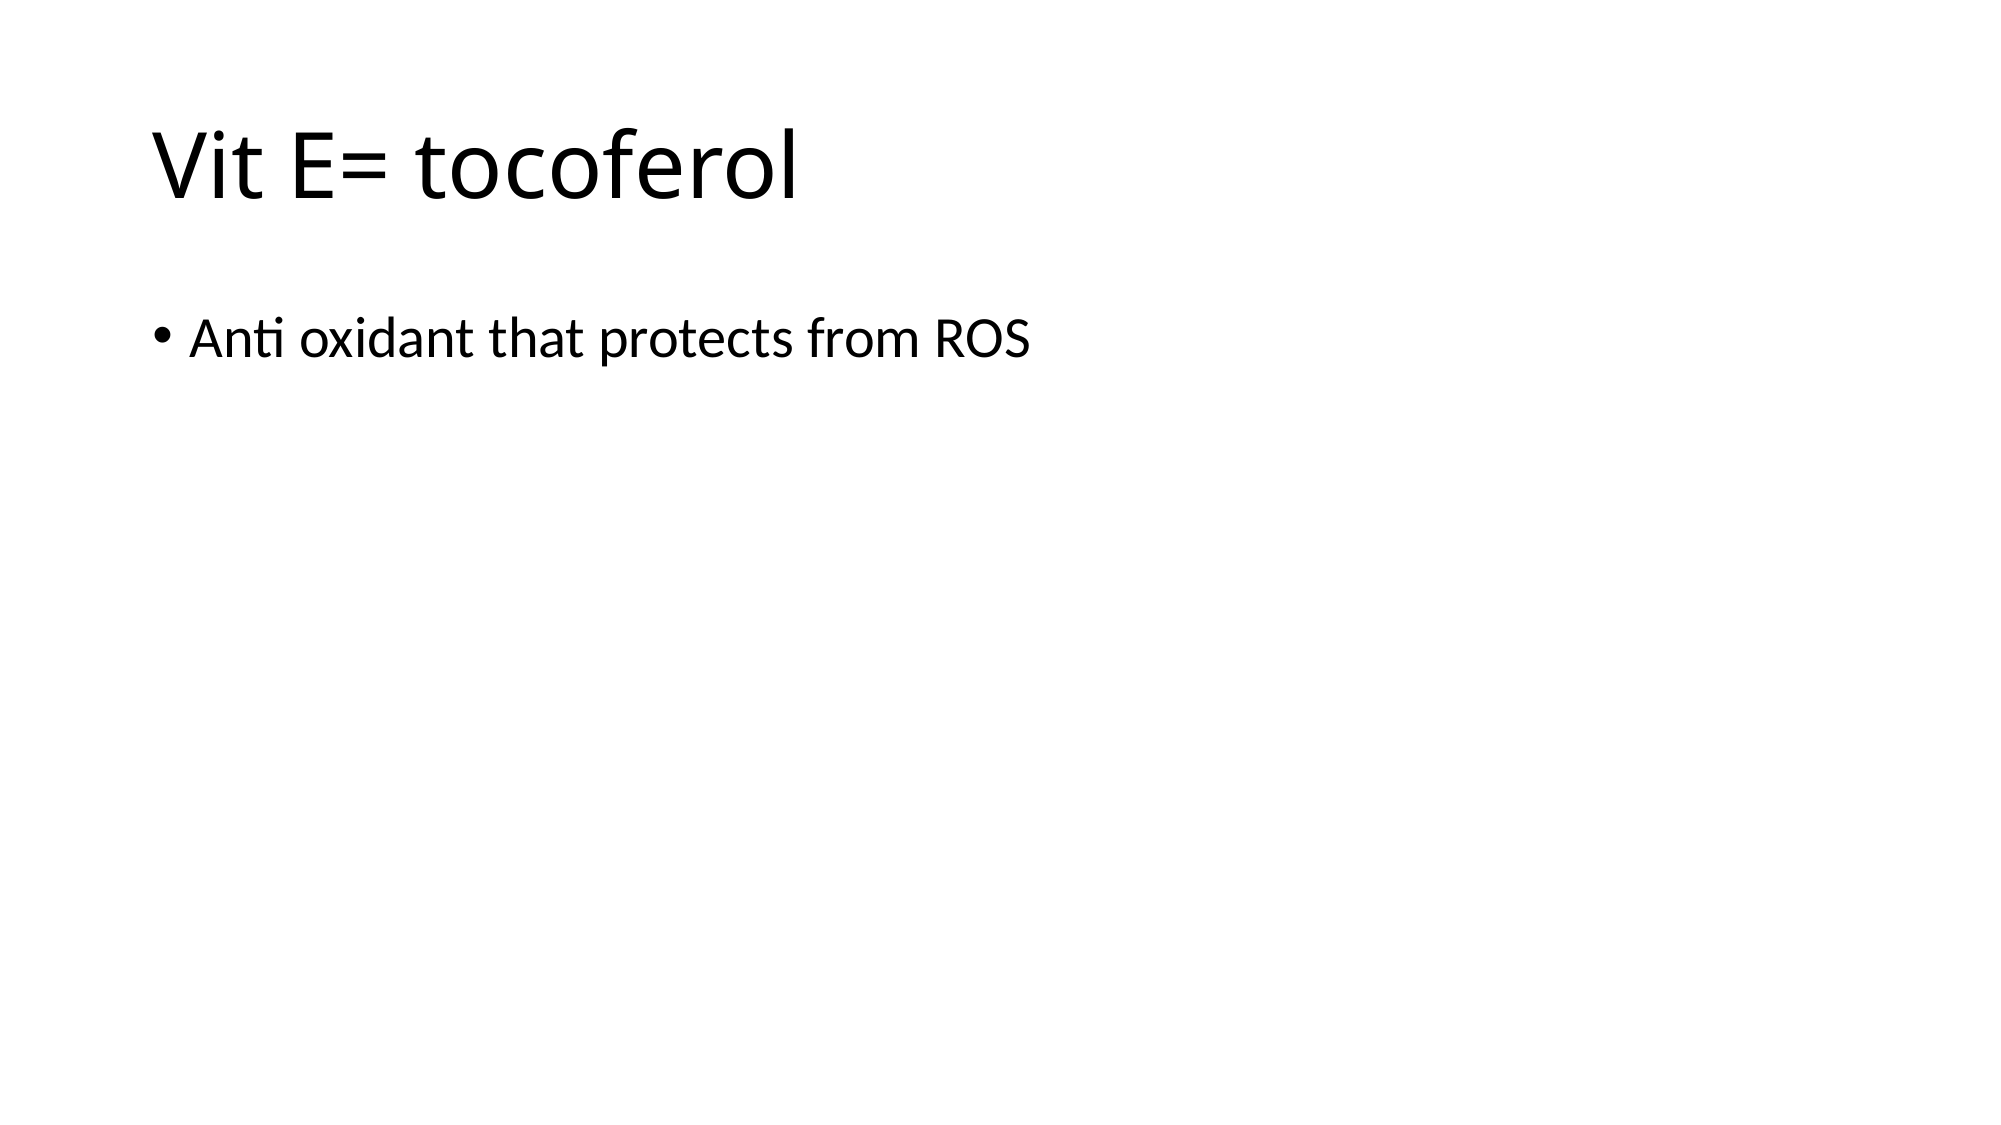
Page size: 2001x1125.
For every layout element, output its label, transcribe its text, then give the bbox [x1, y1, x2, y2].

title Vit E= tocoferol [137, 59, 1863, 278]
list Anti oxidant that protects from ROS [137, 299, 1863, 1014]
